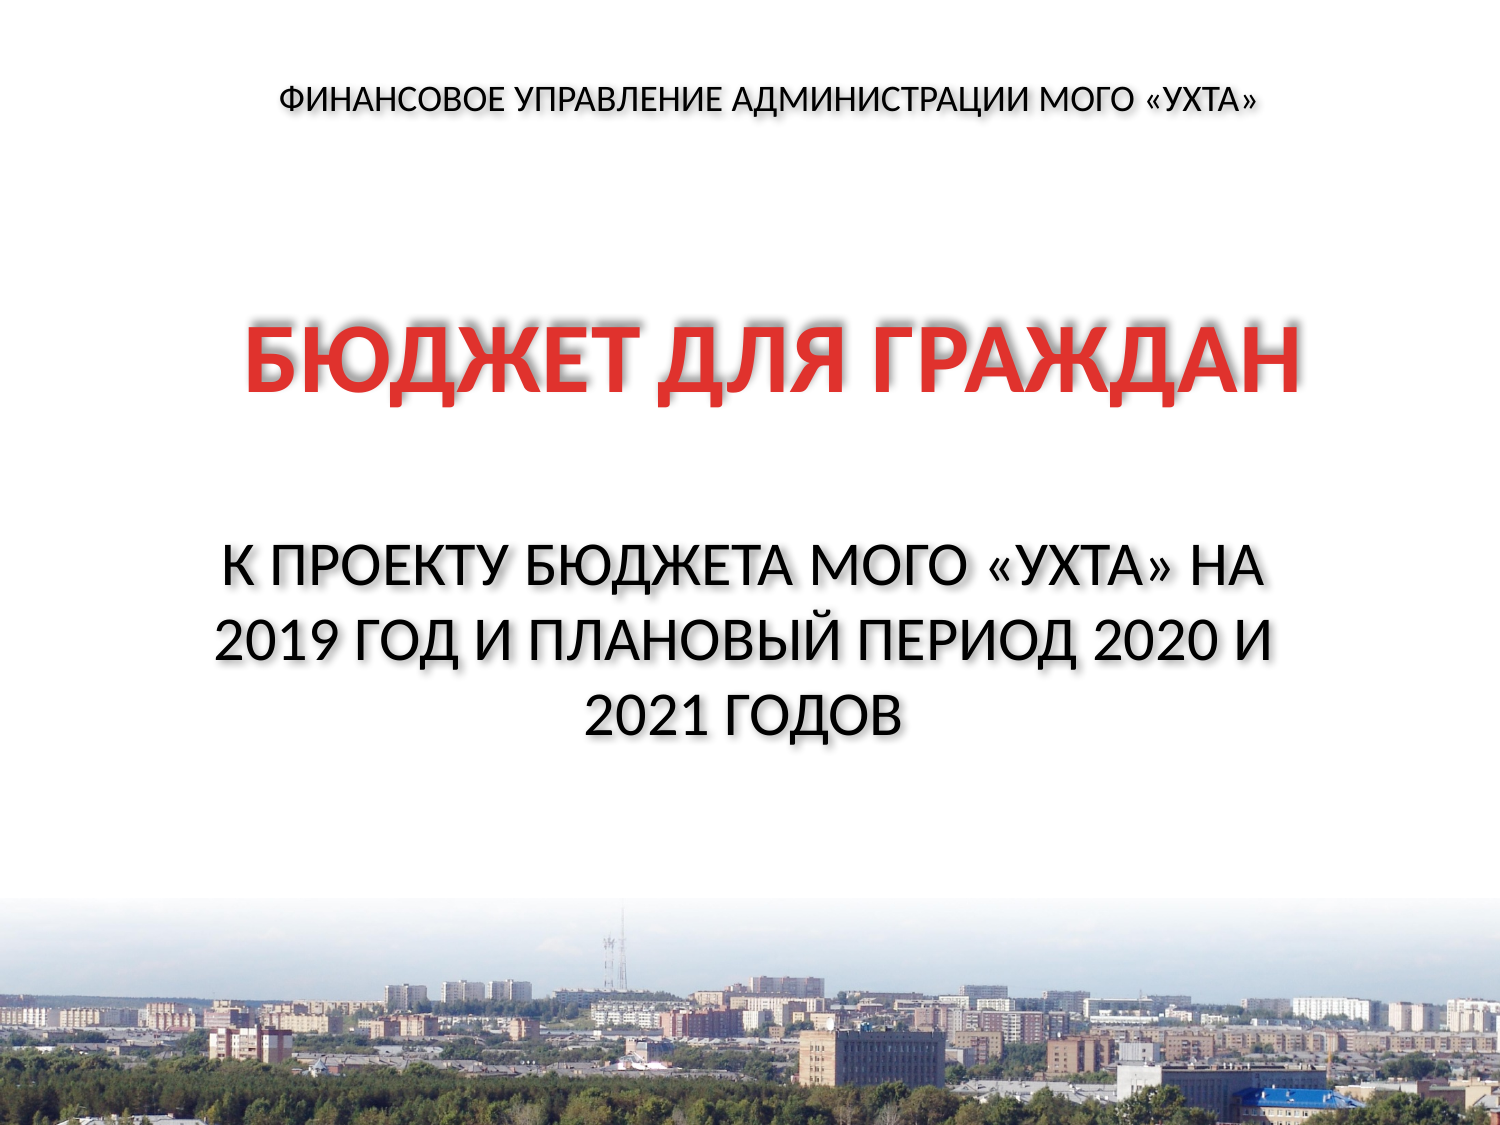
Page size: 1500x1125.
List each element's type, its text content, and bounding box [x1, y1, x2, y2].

text_box ФИНАНСОВОЕ УПРАВЛЕНИЕ АДМИНИСТРАЦИИ МОГО «УХТА» [196, 66, 1343, 354]
title БЮДЖЕТ ДЛЯ ГРАЖДАН [135, 231, 1411, 473]
picture [0, 897, 1500, 1125]
subtitle К ПРОЕКТУ БЮДЖЕТА МОГО «УХТА» НА 2019 ГОД И ПЛАНОВЫЙ ПЕРИОД 2020 И 2021 ГОДОВ [171, 515, 1317, 803]
